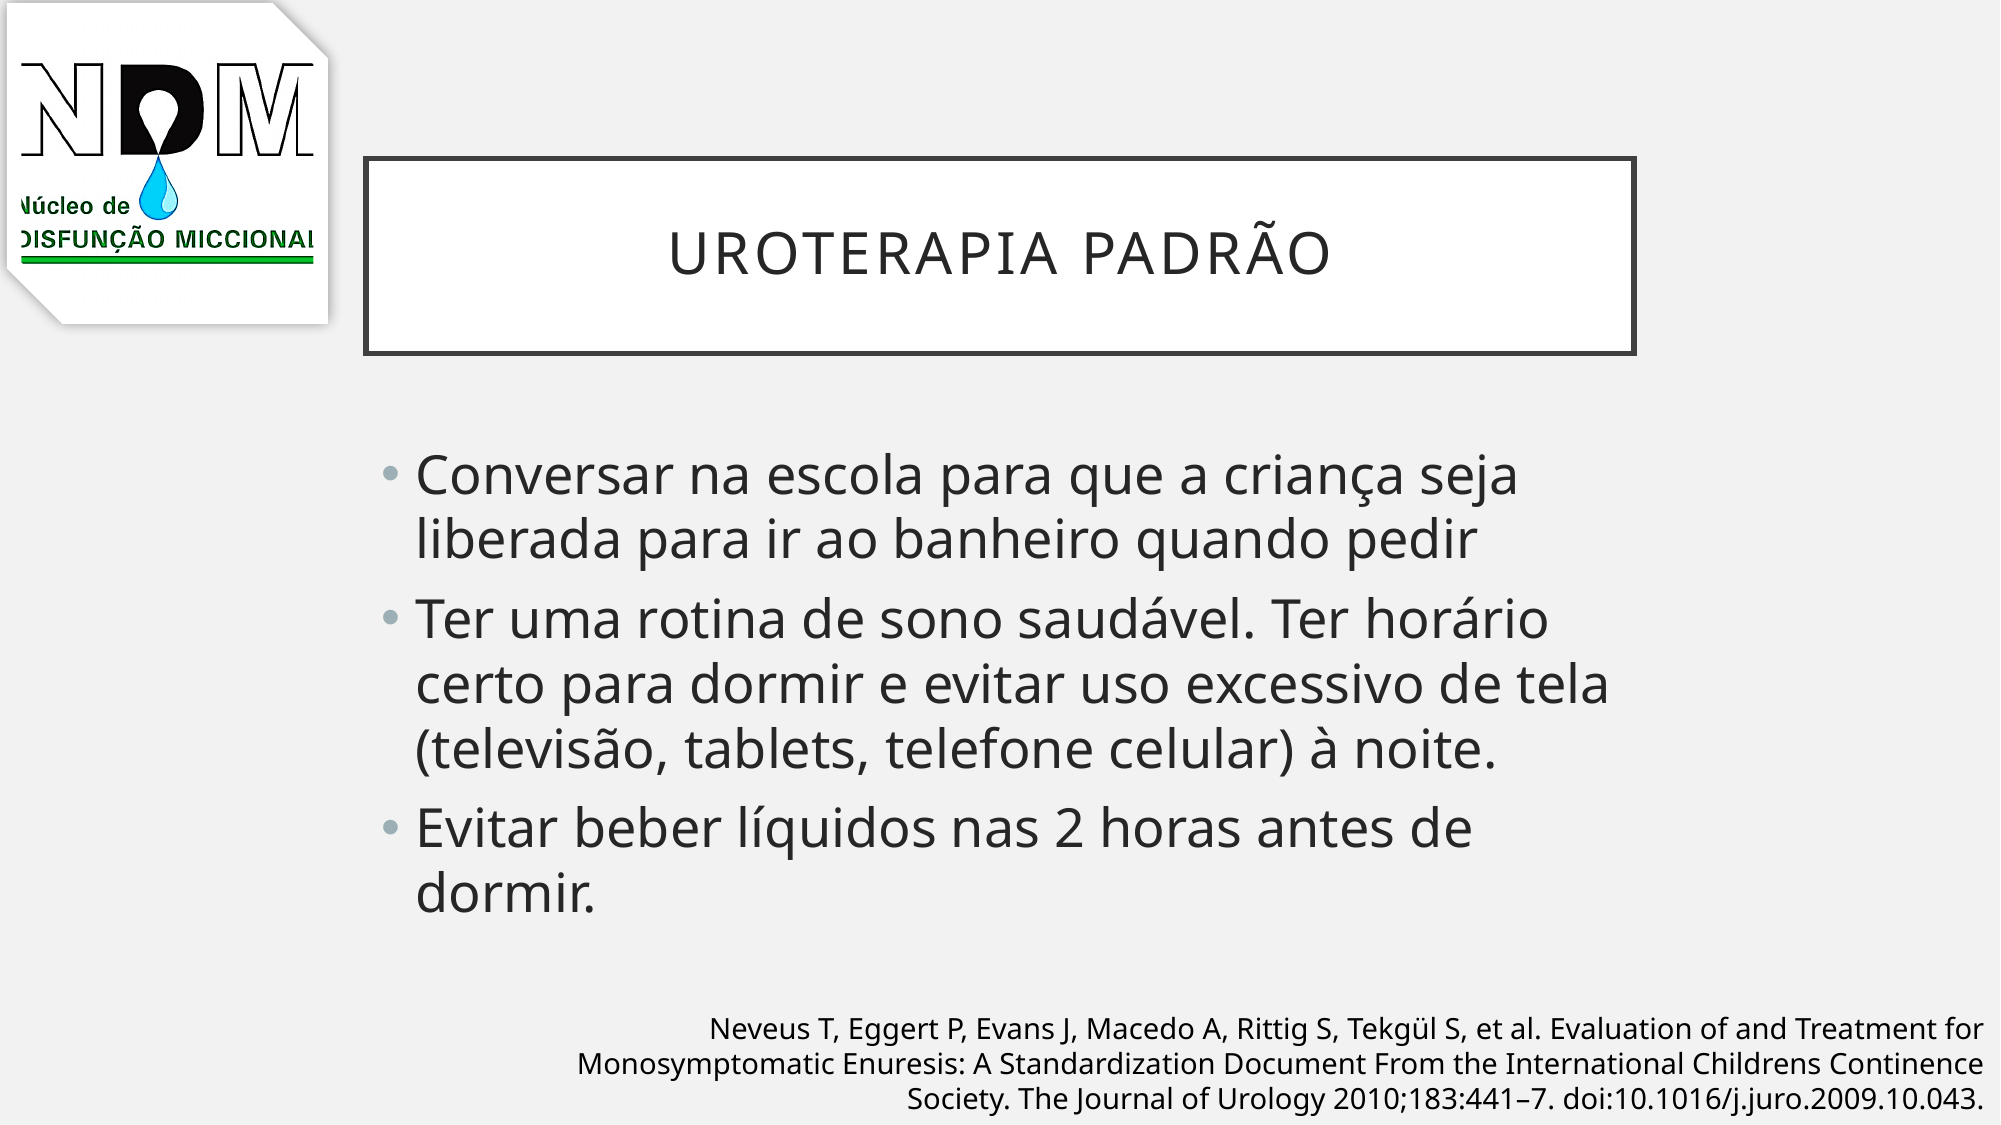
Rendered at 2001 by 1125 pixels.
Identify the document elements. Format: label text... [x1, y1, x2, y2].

picture [14, 10, 321, 317]
title Uroterapia padrão [363, 156, 1637, 356]
text_box Neveus T, Eggert P, Evans J, Macedo A, Rittig S, Tekgül S, et al. Evaluation of and Treatment for Monosymptomatic Enuresis: A Standardization Document From the International Childrens Continence Society. The Journal of Urology 2010;183:441–7. doi:10.1016/j.juro.2009.10.043. [506, 1003, 2000, 1123]
text_box Conversar na escola para que a criança seja liberada para ir ao banheiro quando pedir Ter uma rotina de sono saudável. Ter horário certo para dormir e evitar uso excessivo de tela (televisão, tablets, telefone celular) à noite. Evitar beber líquidos nas 2 horas antes de dormir. [366, 432, 1634, 942]
